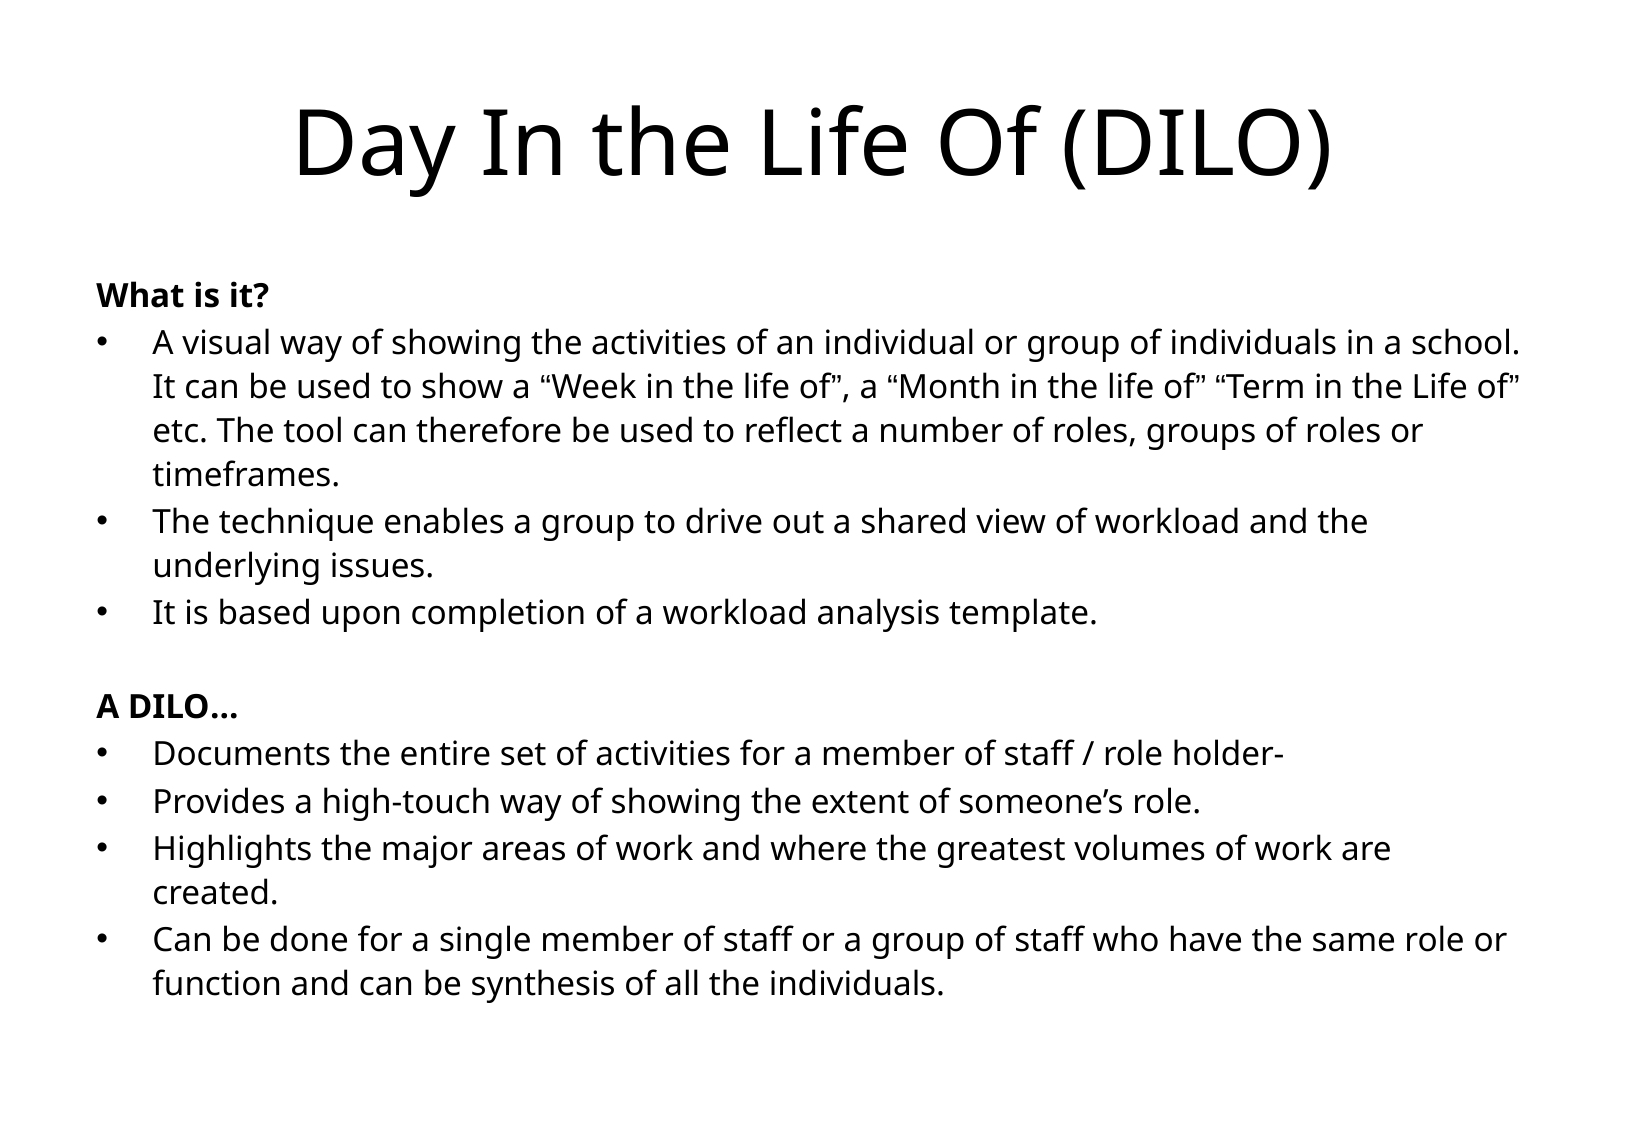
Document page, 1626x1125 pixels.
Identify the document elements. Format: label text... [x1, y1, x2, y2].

list What is it? A visual way of showing the activities of an individual or group of individuals in a school. It can be used to show a “Week in the life of”, a “Month in the life of” “Term in the Life of” etc. The tool can therefore be used to reflect a number of roles, groups of roles or timeframes. The technique enables a group to drive out a shared view of workload and the underlying issues. It is based upon completion of a workload analysis template. A DILO… Documents the entire set of activities for a member of staff / role holder- Provides a high-touch way of showing the extent of someone’s role. Highlights the major areas of work and where the greatest volumes of work are created. Can be done for a single member of staff or a group of staff who have the same role or function and can be synthesis of all the individuals. [81, 262, 1544, 1005]
title Day In the Life Of (DILO) [81, 45, 1544, 233]
